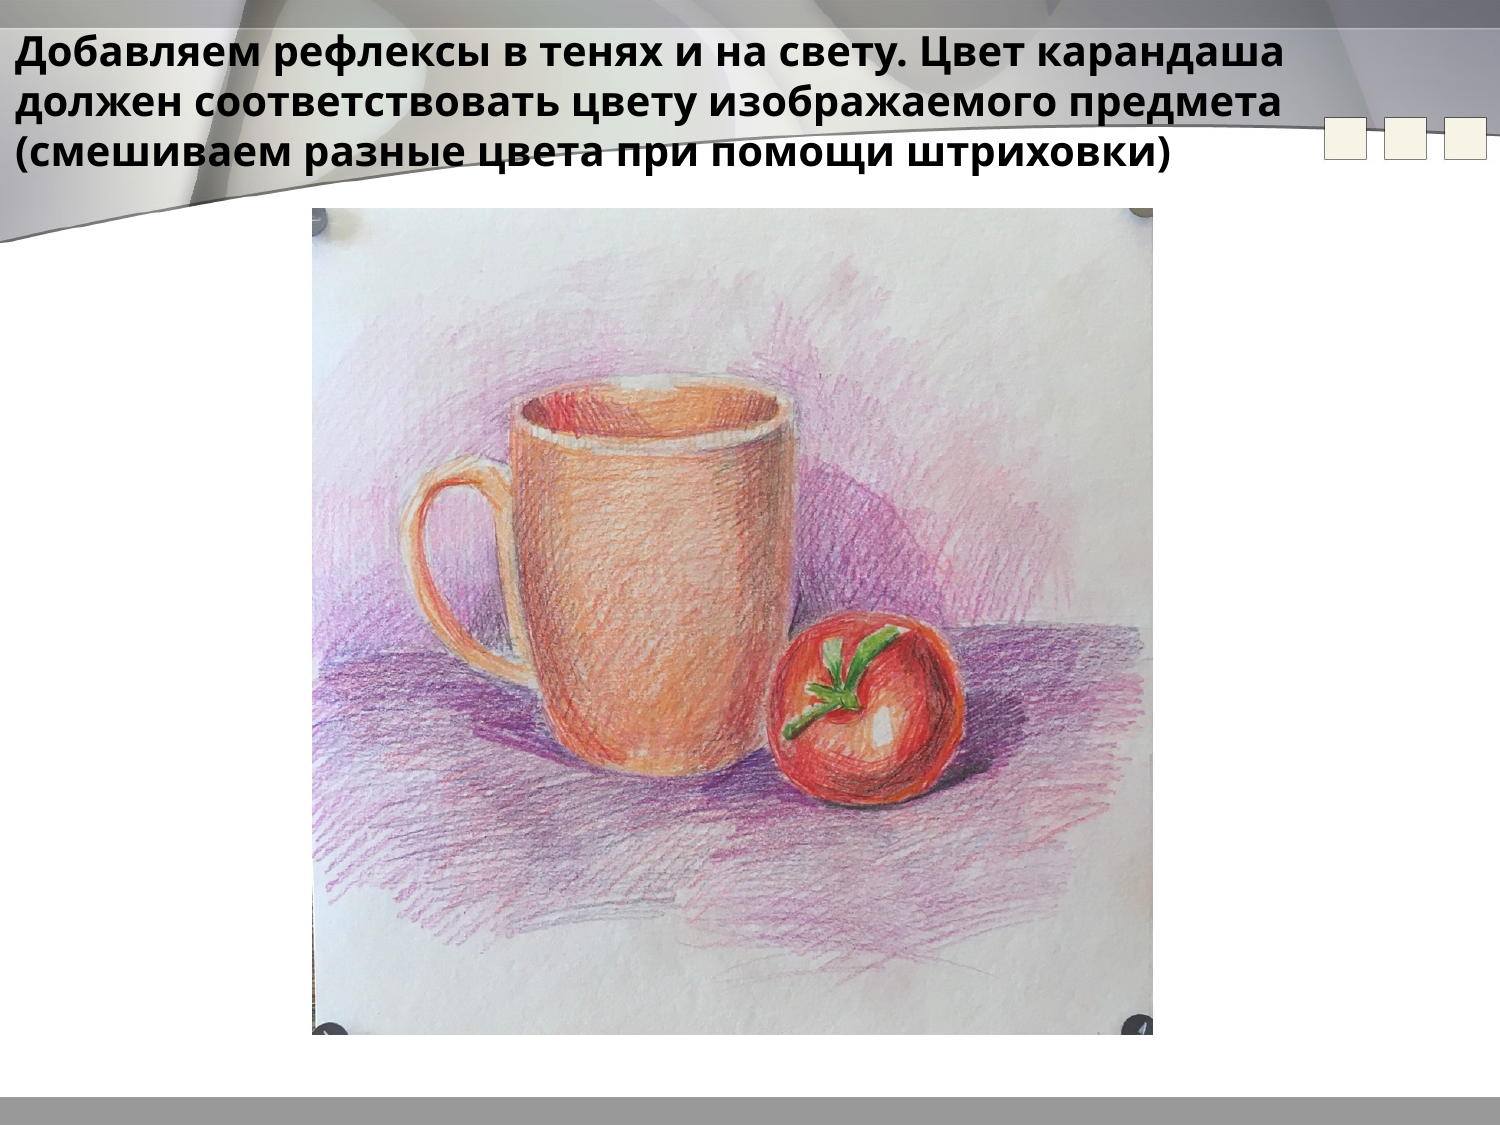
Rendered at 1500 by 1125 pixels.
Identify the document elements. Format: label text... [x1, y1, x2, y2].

picture [0, 0, 1500, 1125]
title Добавляем рефлексы в тенях и на свету. Цвет карандаша должен соответствовать цвету изображаемого предмета (смешиваем разные цвета при помощи штриховки) [0, 61, 1476, 138]
